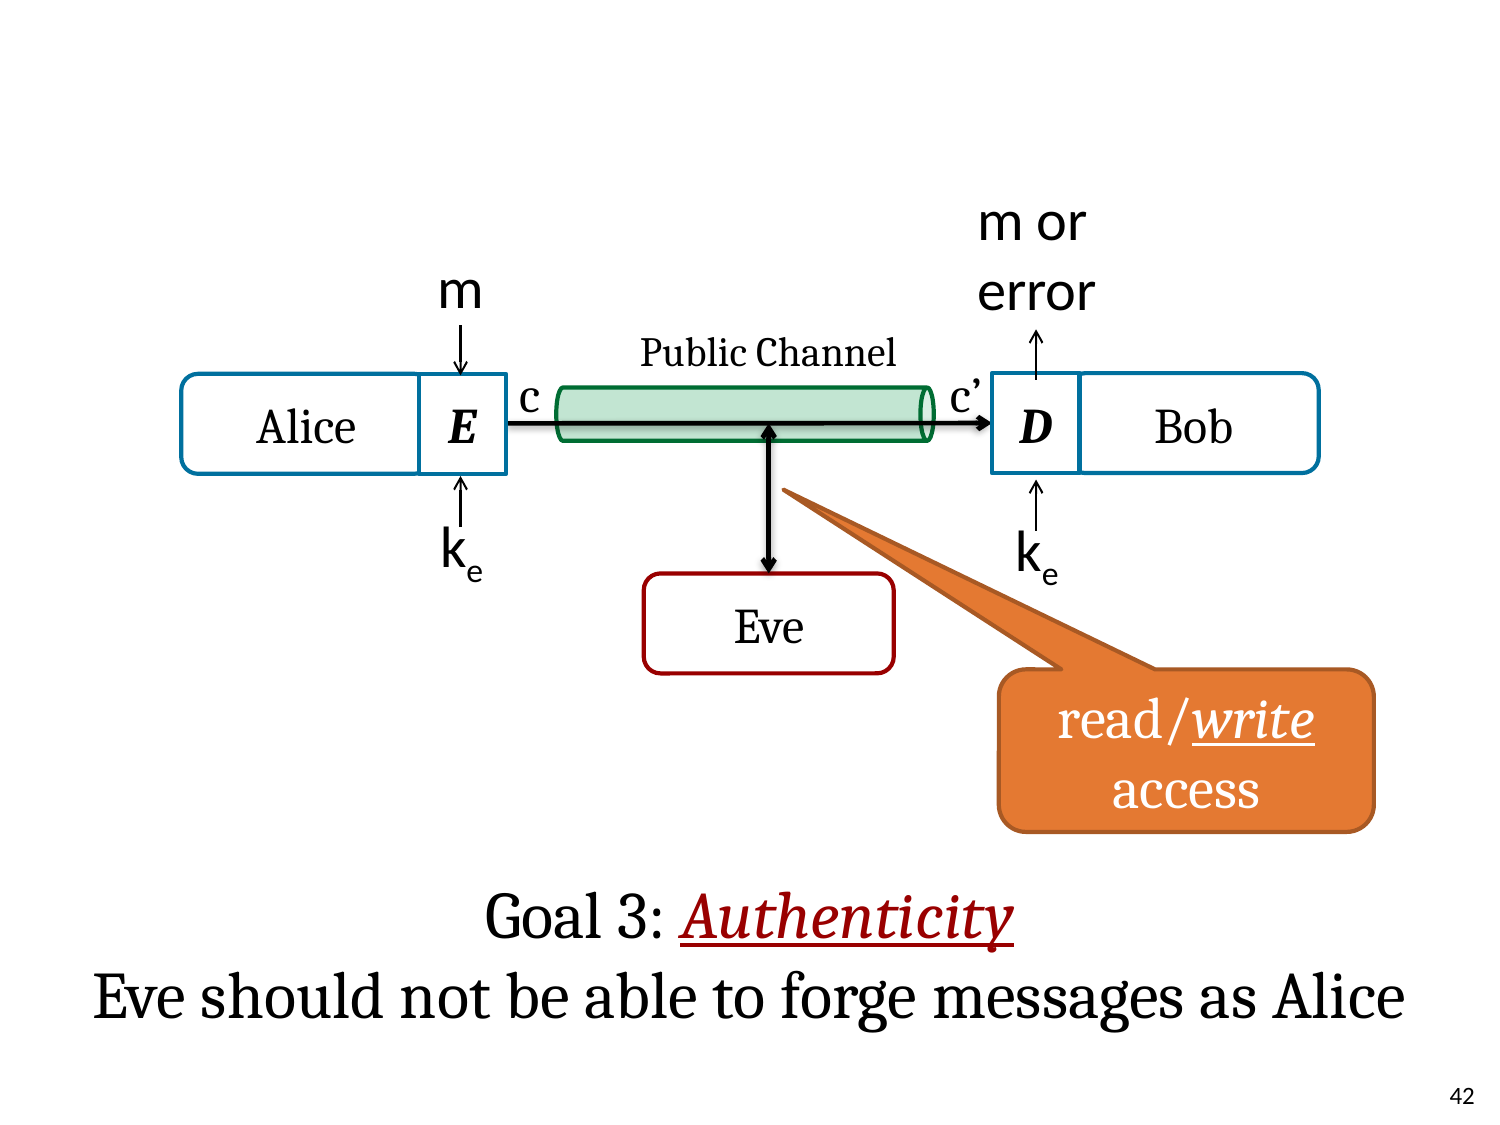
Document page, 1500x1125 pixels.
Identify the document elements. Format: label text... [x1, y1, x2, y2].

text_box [418, 372, 1080, 475]
text_box m or error [962, 174, 1113, 325]
text_box Alice [179, 371, 417, 476]
text_box Bob [1082, 371, 1321, 476]
text_box ke [1000, 505, 1074, 600]
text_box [643, 483, 894, 674]
text_box m [423, 242, 499, 318]
text_box Goal 3: Authenticity Eve should not be able to forge messages as Alice [92, 872, 1408, 1033]
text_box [518, 362, 984, 424]
text_box read/write access [898, 542, 1376, 835]
text_box ke [425, 501, 499, 597]
text_box Public Channel [640, 324, 898, 360]
slide_number 42 [1125, 1065, 1475, 1125]
